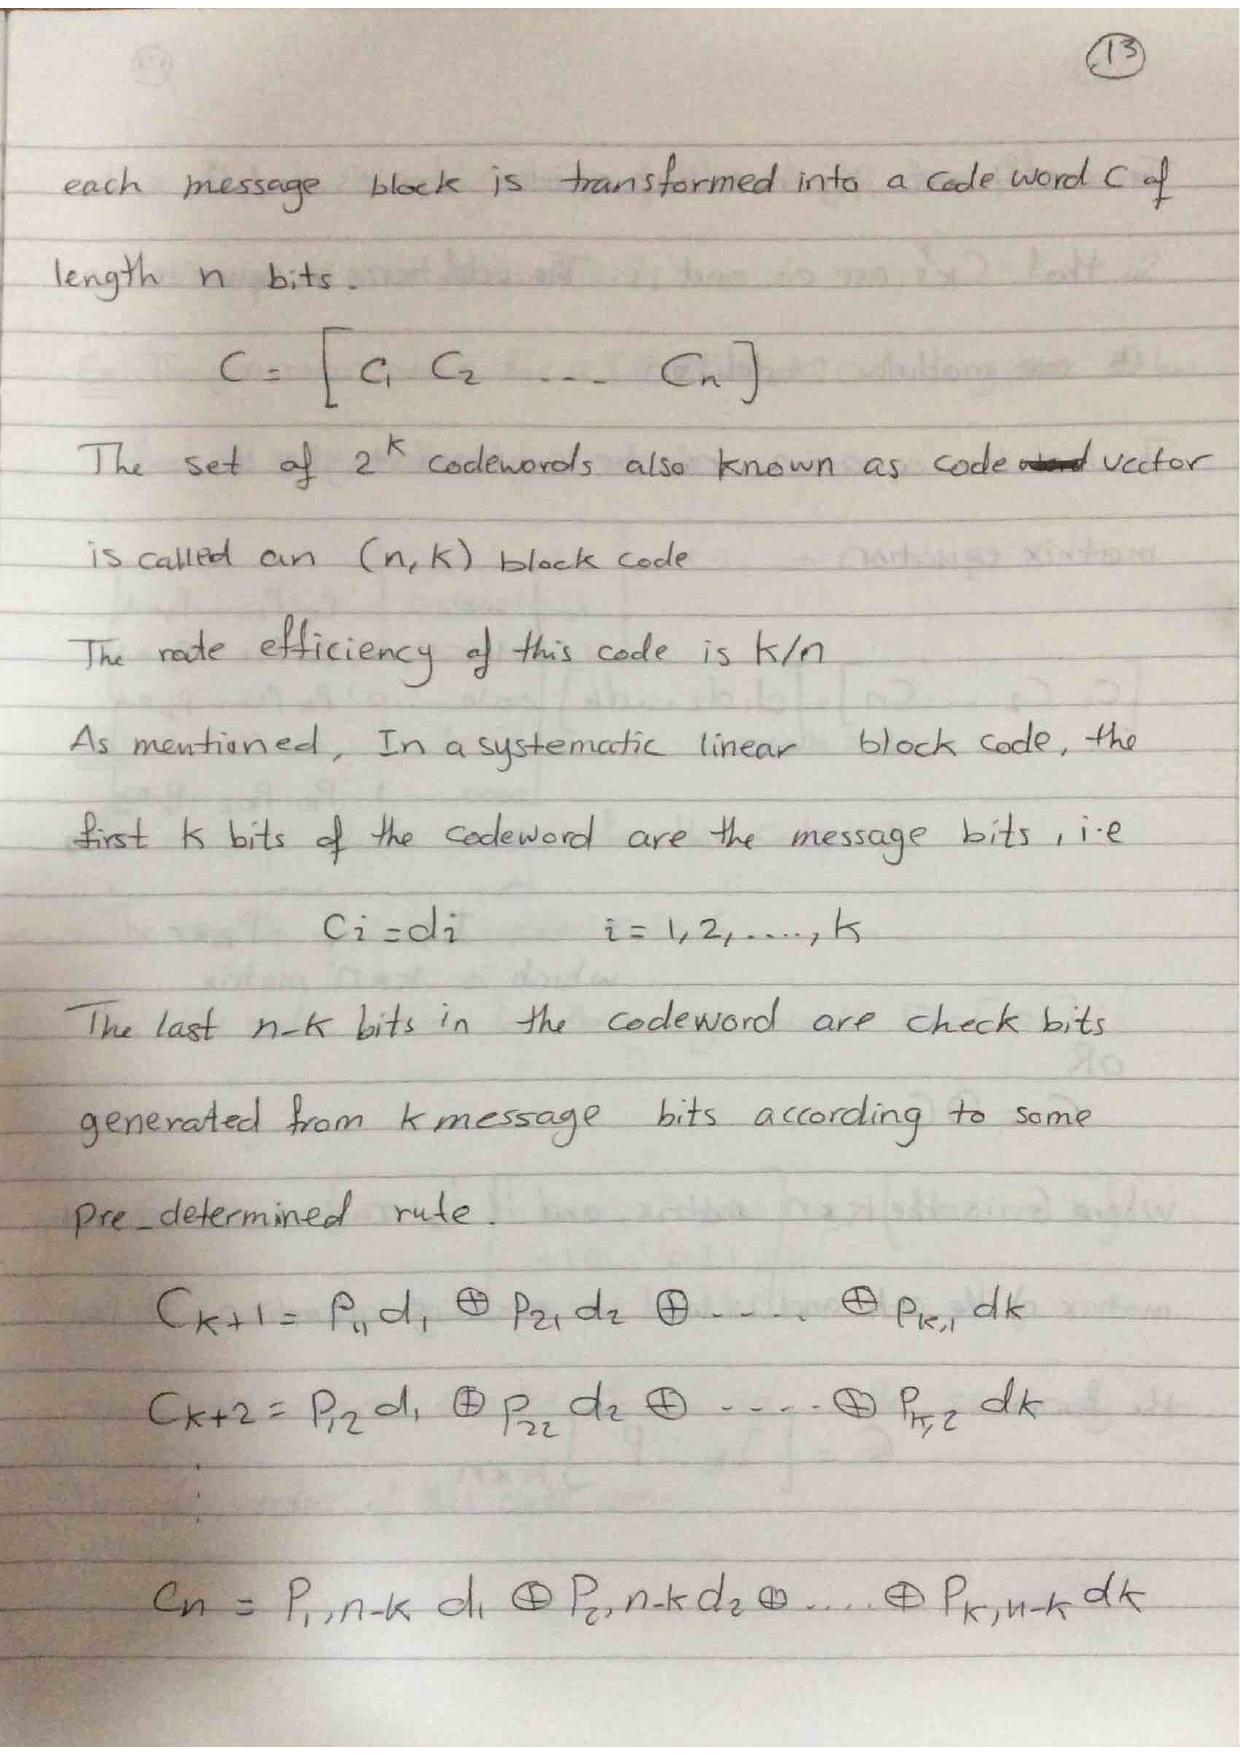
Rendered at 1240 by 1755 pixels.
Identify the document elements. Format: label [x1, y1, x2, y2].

text_box [0, 8, 1240, 1747]
